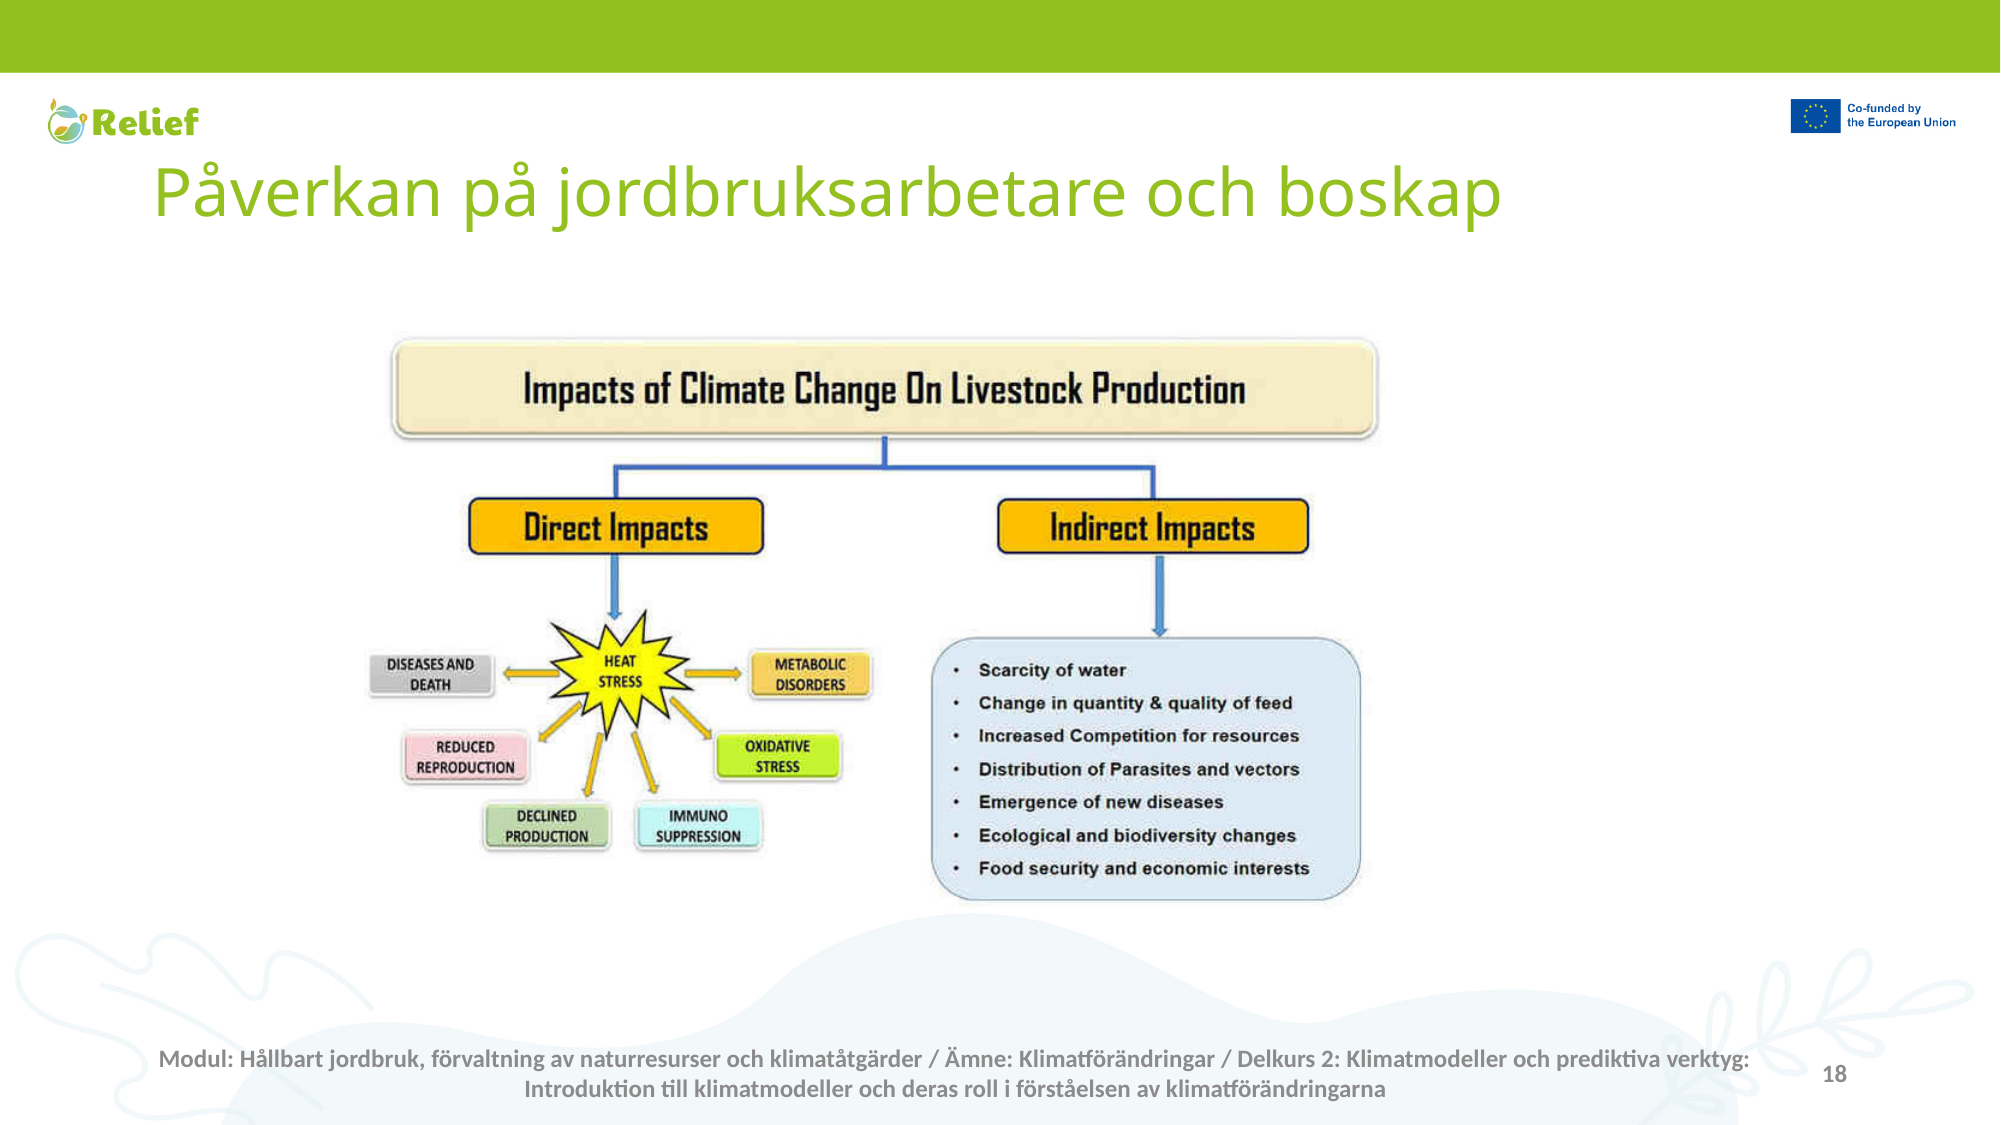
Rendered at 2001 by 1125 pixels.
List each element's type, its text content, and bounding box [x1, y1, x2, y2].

slide_number 18 [1787, 1042, 1863, 1103]
picture [0, 0, 2001, 1125]
title Påverkan på jordbruksarbetare och boskap [137, 111, 1863, 278]
footer Modul: Hållbart jordbruk, förvaltning av naturresurser och klimatåtgärder / Ämne: Klimatförändringar / Delkurs 2: Klimatmodeller och prediktiva verktyg: Introduktion till klimatmodeller och deras roll i förståelsen av klimatförändringarna [137, 1023, 1775, 1122]
